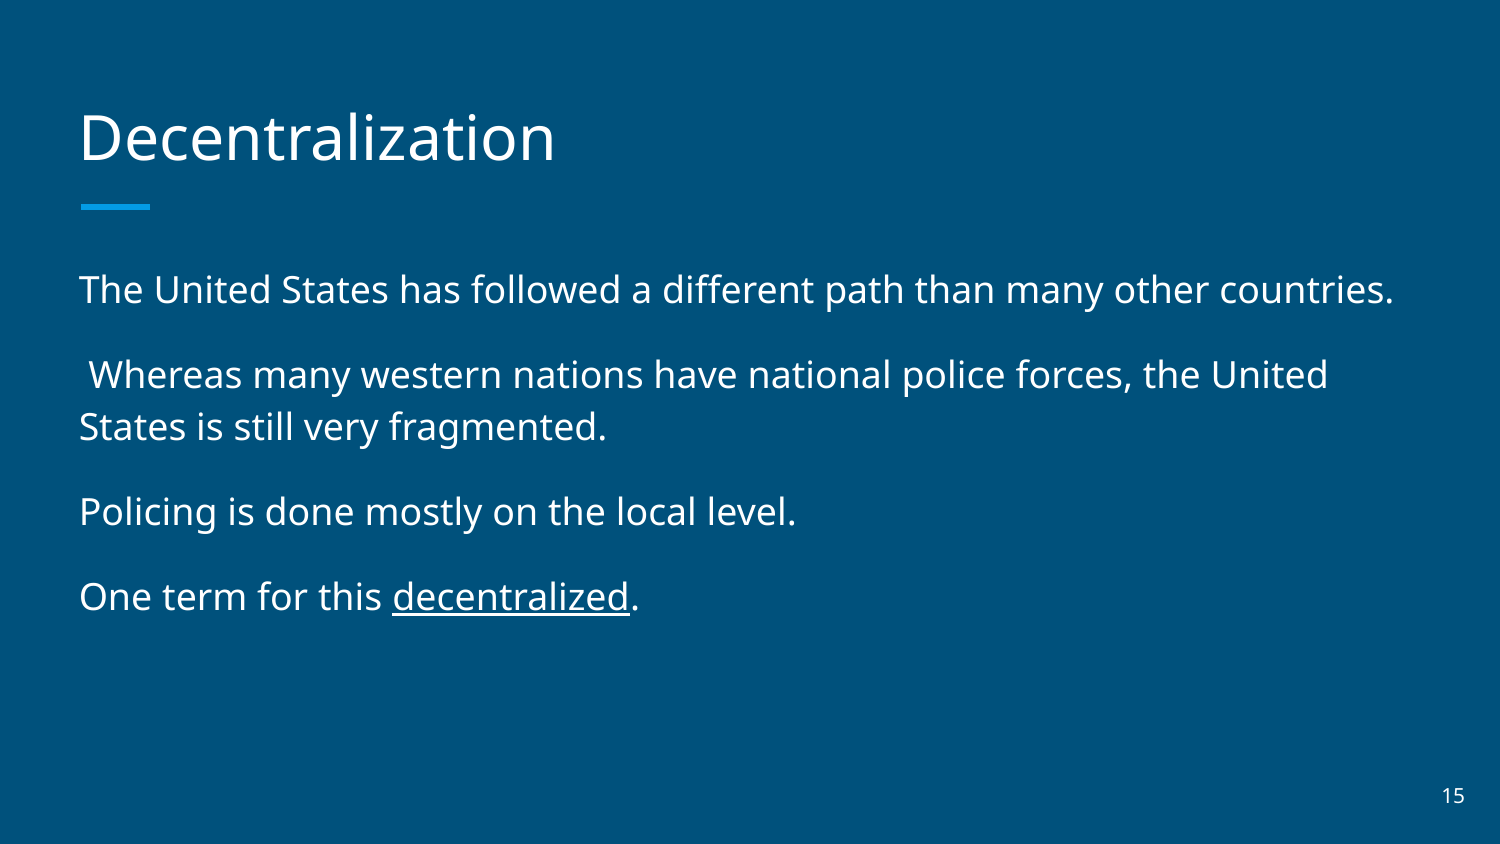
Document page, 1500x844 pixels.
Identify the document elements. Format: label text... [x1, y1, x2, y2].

title Decentralization [63, 75, 1437, 188]
list The United States has followed a different path than many other countries. Whereas many western nations have national police forces, the United States is still very fragmented. Policing is done mostly on the local level. One term for this decentralized. [63, 244, 1437, 750]
slide_number ‹#› [1389, 764, 1480, 830]
